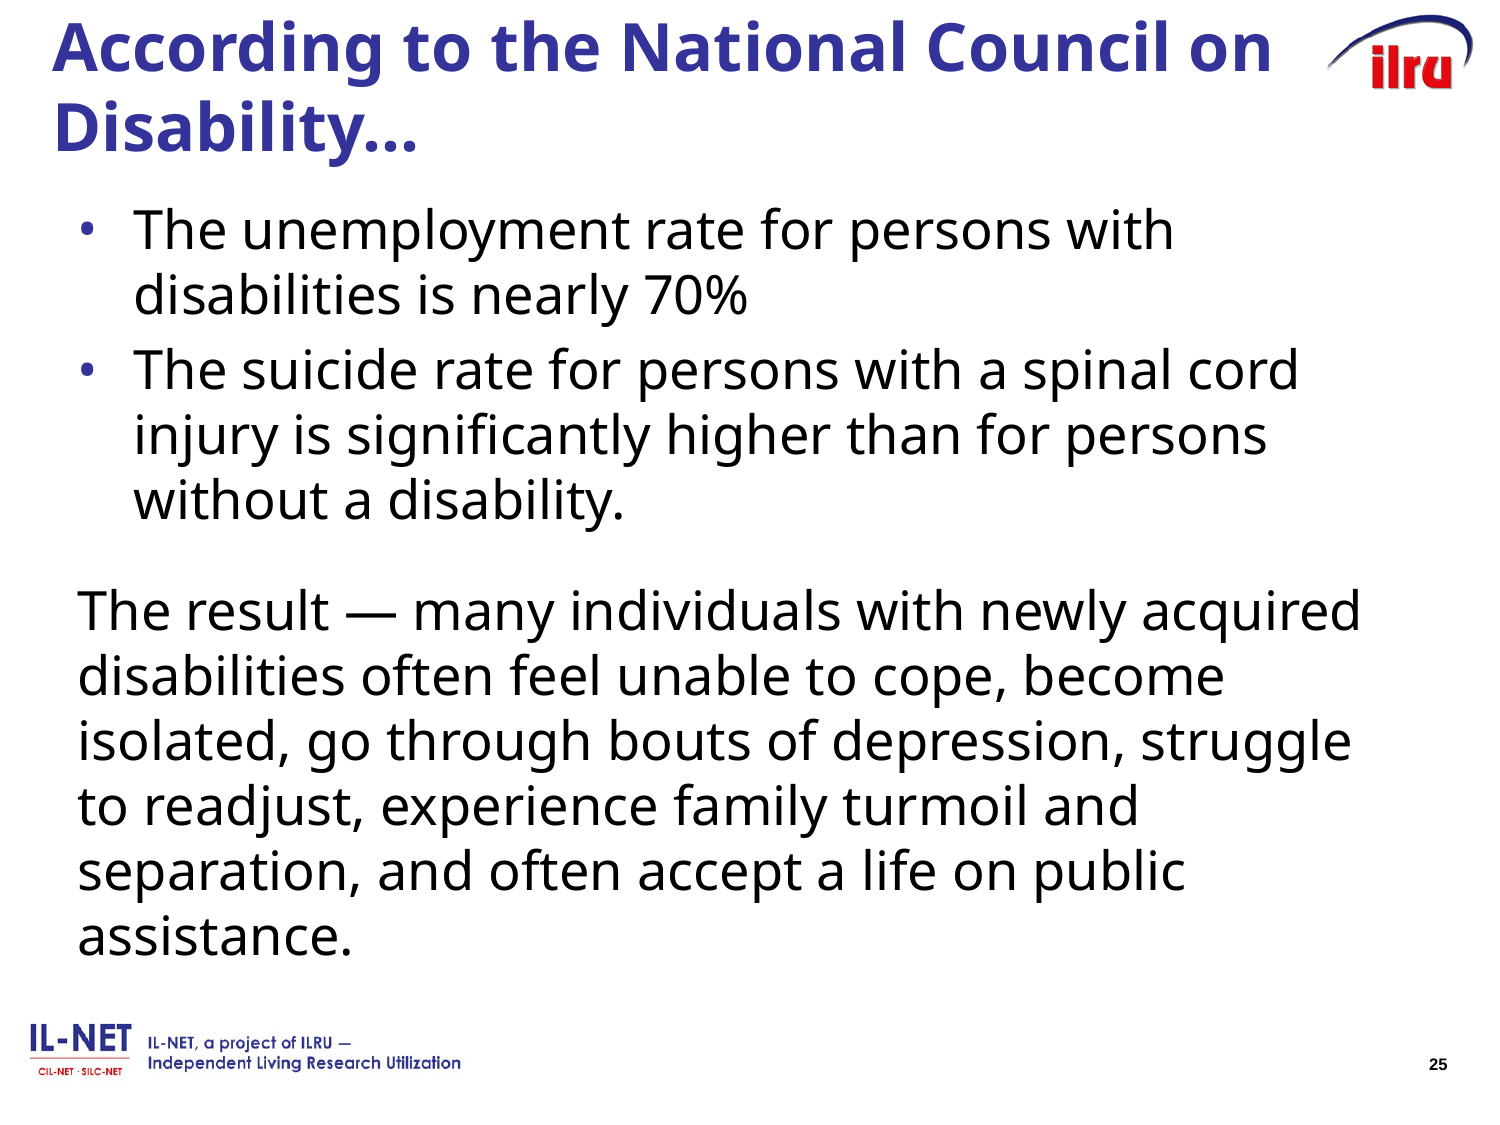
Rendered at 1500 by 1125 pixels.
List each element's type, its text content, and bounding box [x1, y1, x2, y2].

picture [12, 1005, 478, 1092]
list The unemployment rate for persons with disabilities is nearly 70% The suicide rate for persons with a spinal cord injury is significantly higher than for persons without a disability. The result — many individuals with newly acquired disabilities often feel unable to cope, become isolated, go through bouts of depression, struggle to readjust, experience family turmoil and separation, and often accept a life on public assistance. [62, 187, 1425, 988]
title According to the National Council on Disability… [37, 20, 1413, 150]
picture [1325, 12, 1488, 90]
